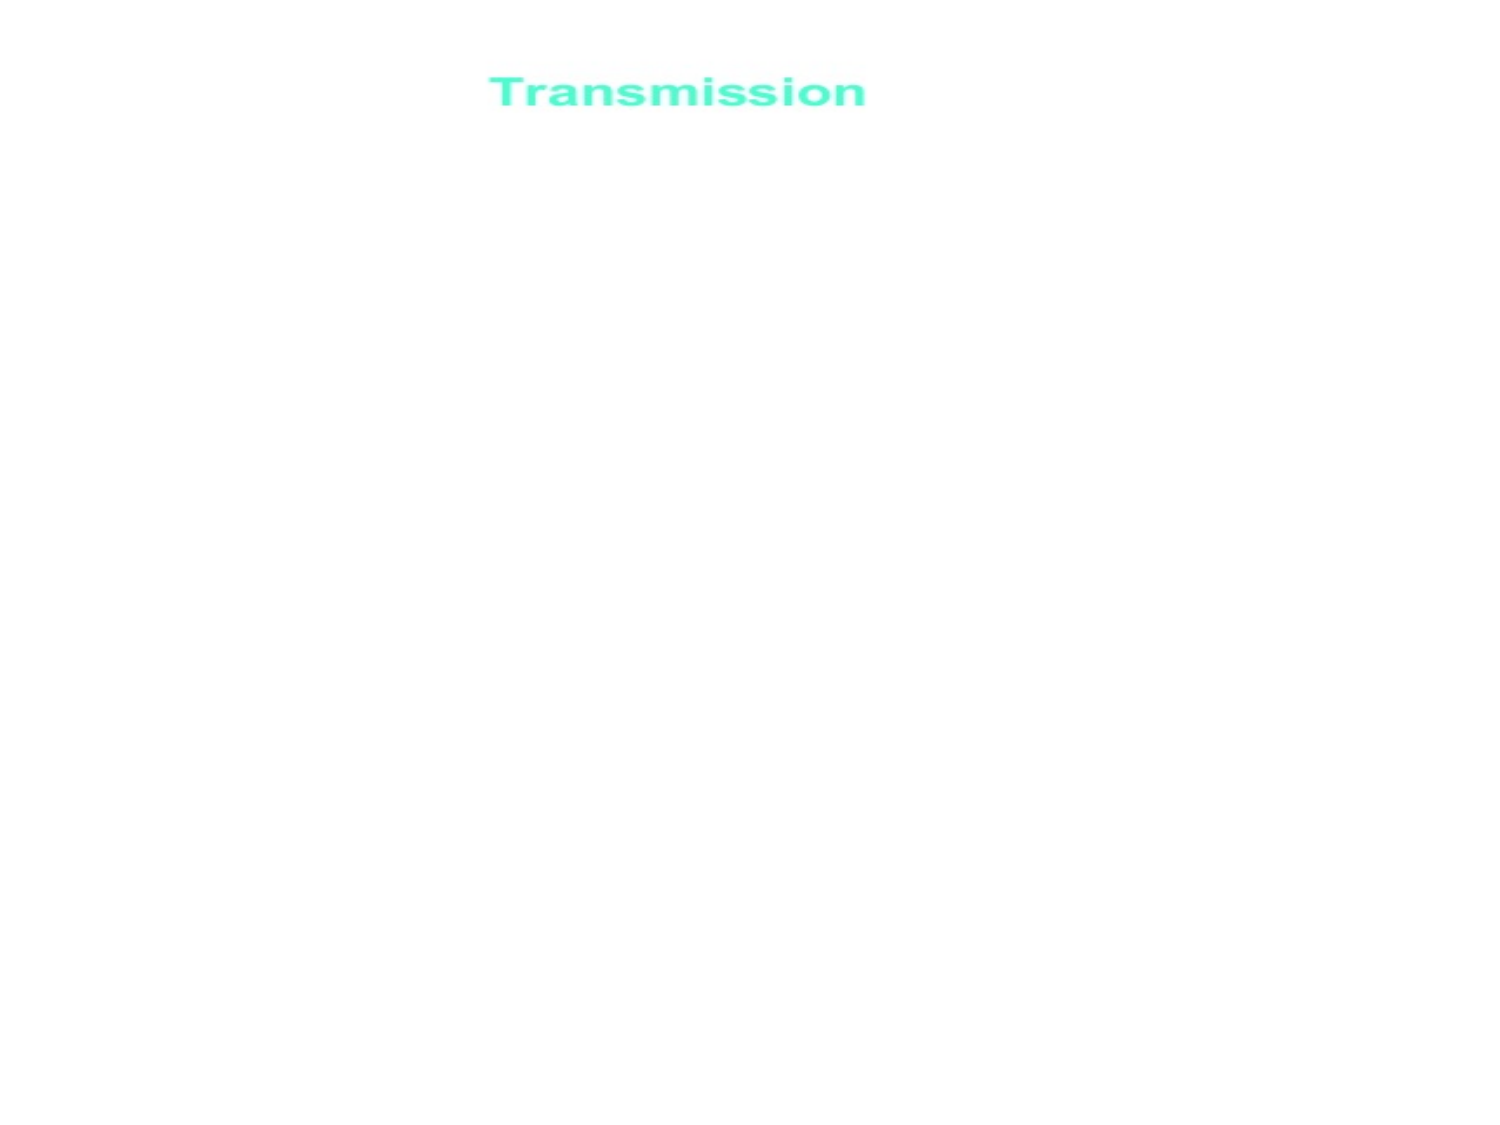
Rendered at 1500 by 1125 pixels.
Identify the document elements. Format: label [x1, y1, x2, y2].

picture [0, 37, 1500, 787]
